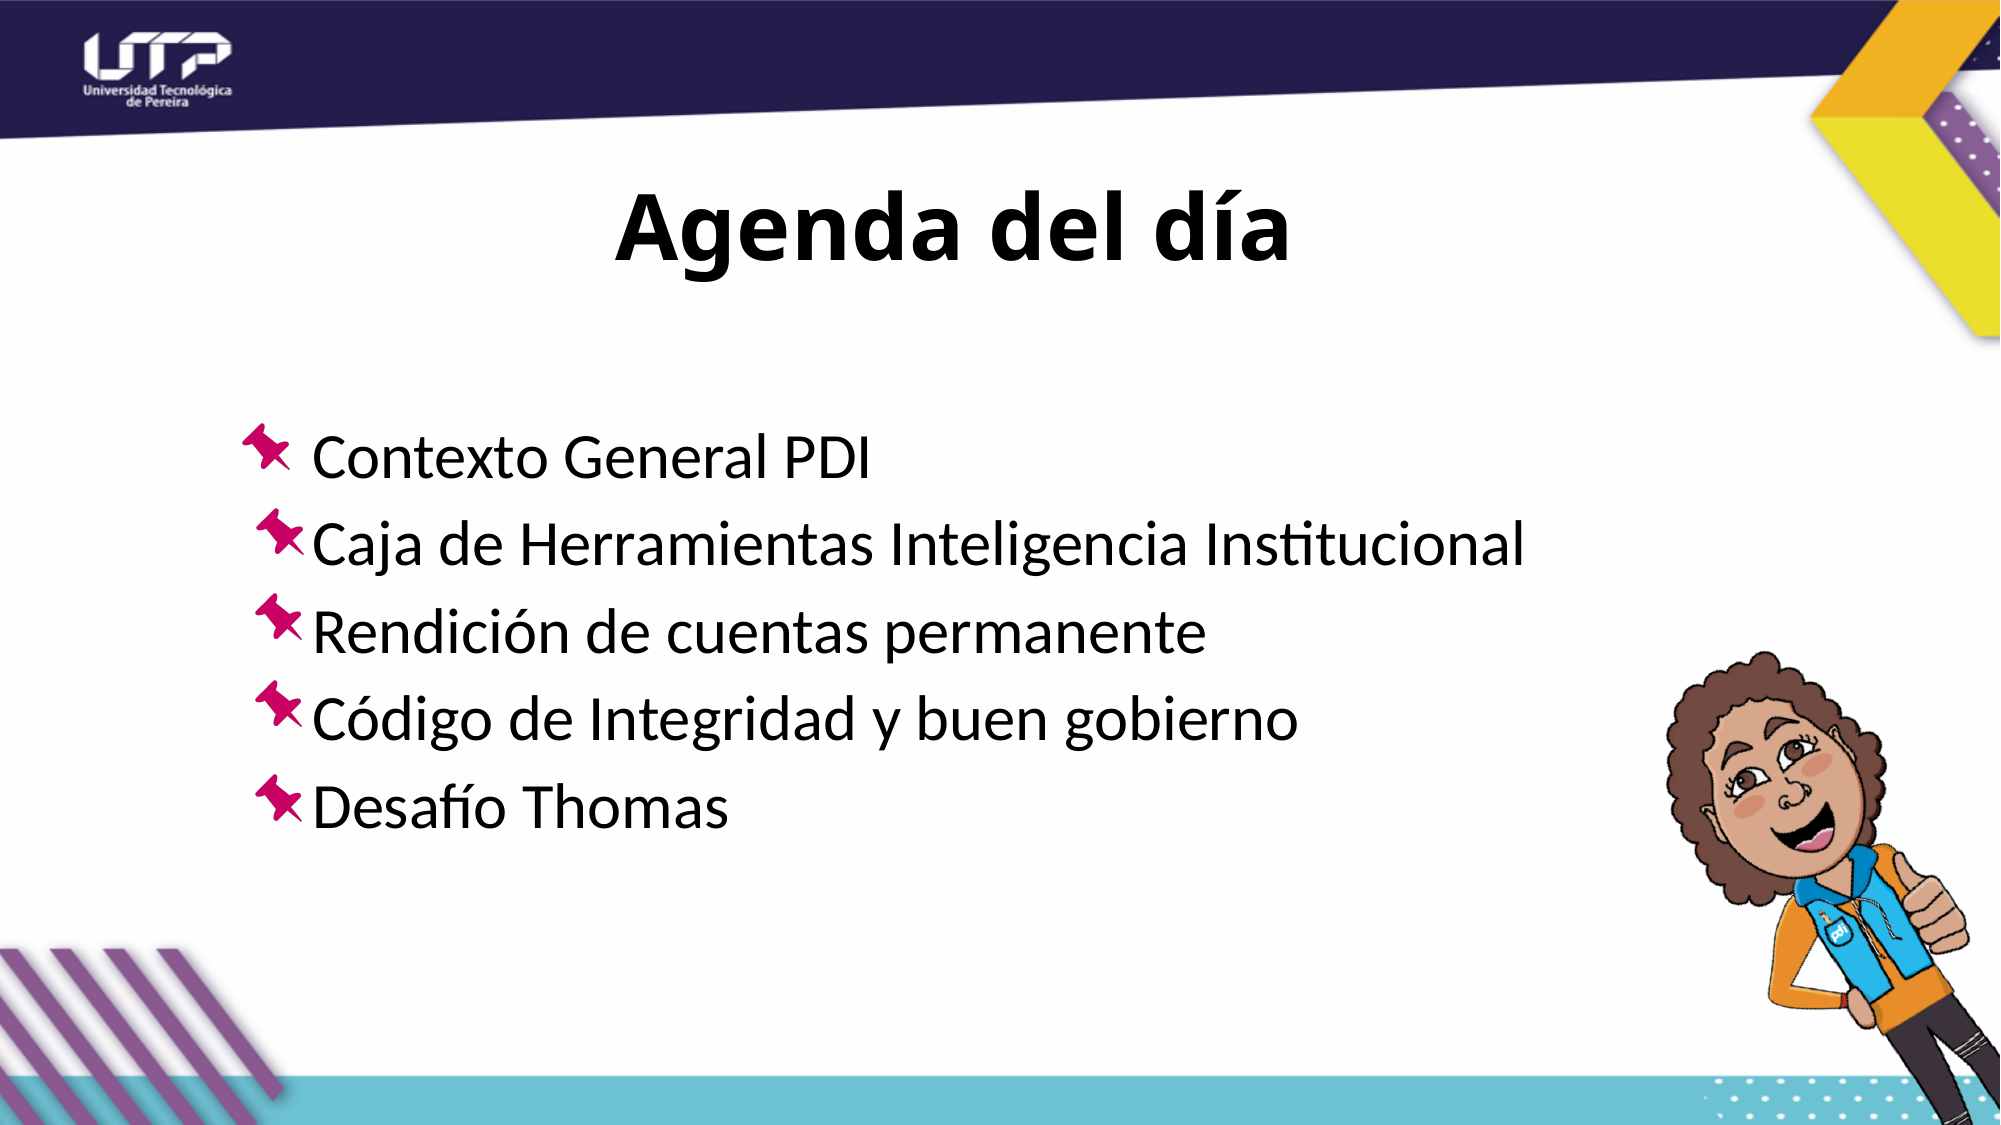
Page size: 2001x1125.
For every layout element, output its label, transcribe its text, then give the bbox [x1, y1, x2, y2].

list Contexto General PDI Caja de Herramientas Inteligencia Institucional Rendición de cuentas permanente Código de Integridad y buen gobierno Desafío Thomas [297, 415, 1863, 851]
picture [0, 0, 2000, 1125]
title Agenda del día [104, 121, 1830, 340]
